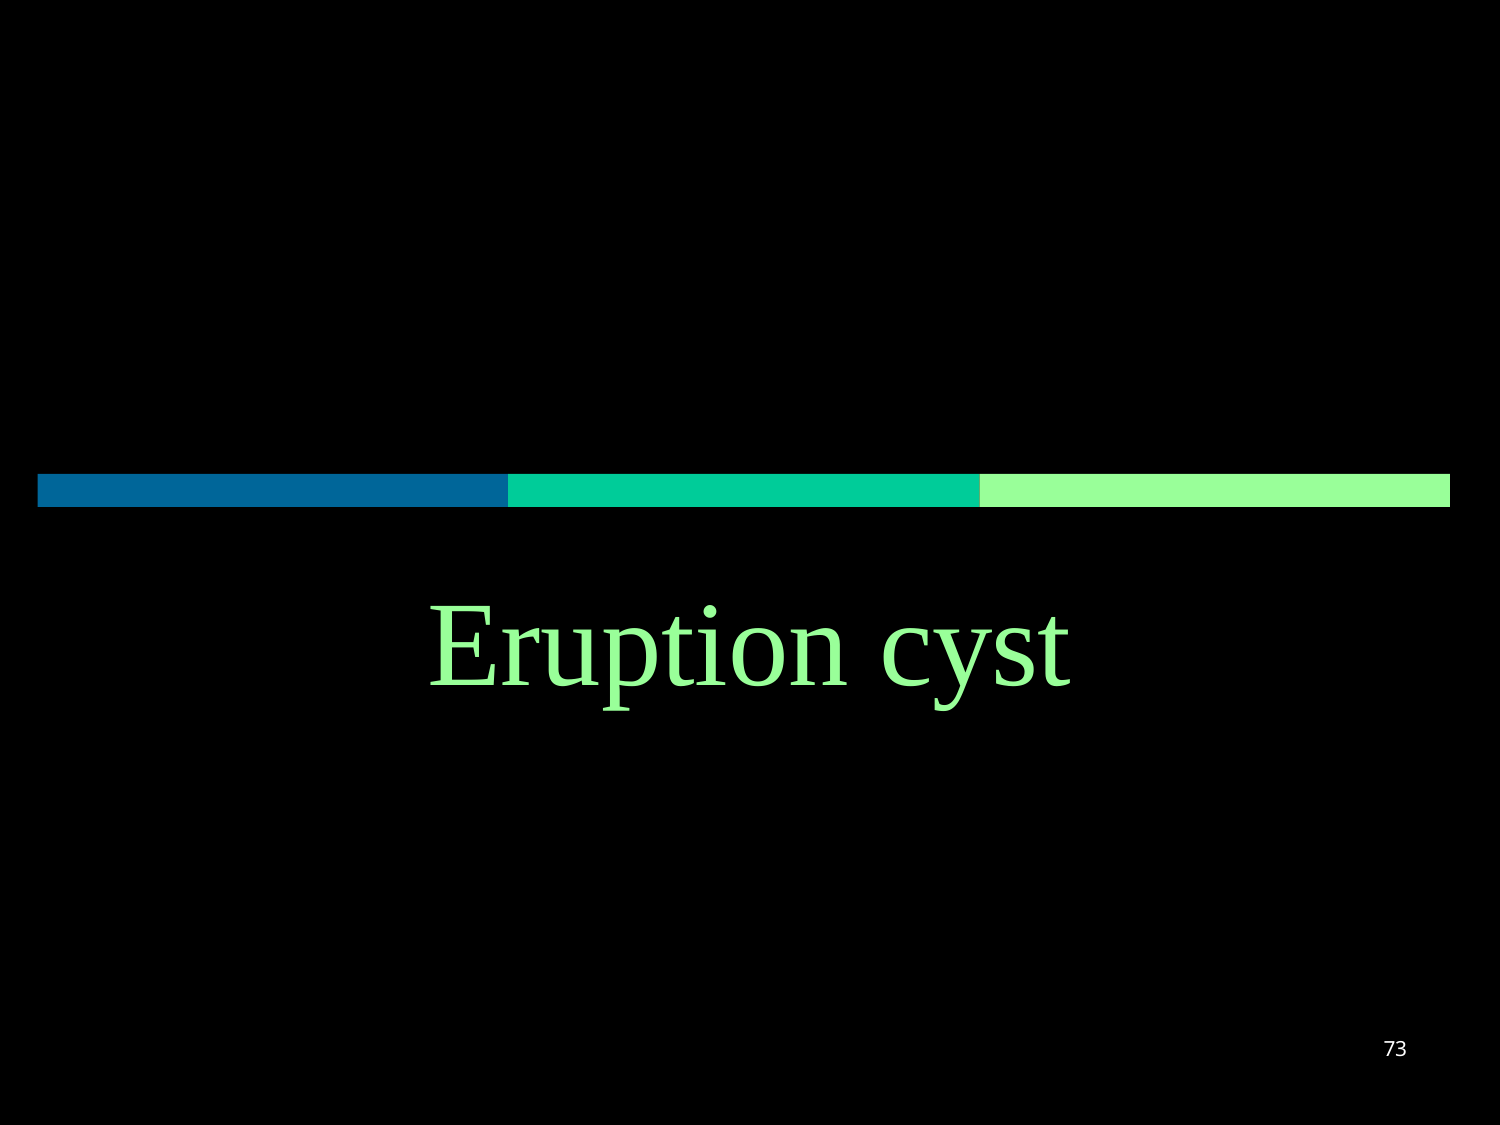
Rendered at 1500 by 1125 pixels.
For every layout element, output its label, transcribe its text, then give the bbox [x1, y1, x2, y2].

slide_number 73 [1377, 1030, 1417, 1125]
title Eruption cyst [425, 562, 1085, 753]
